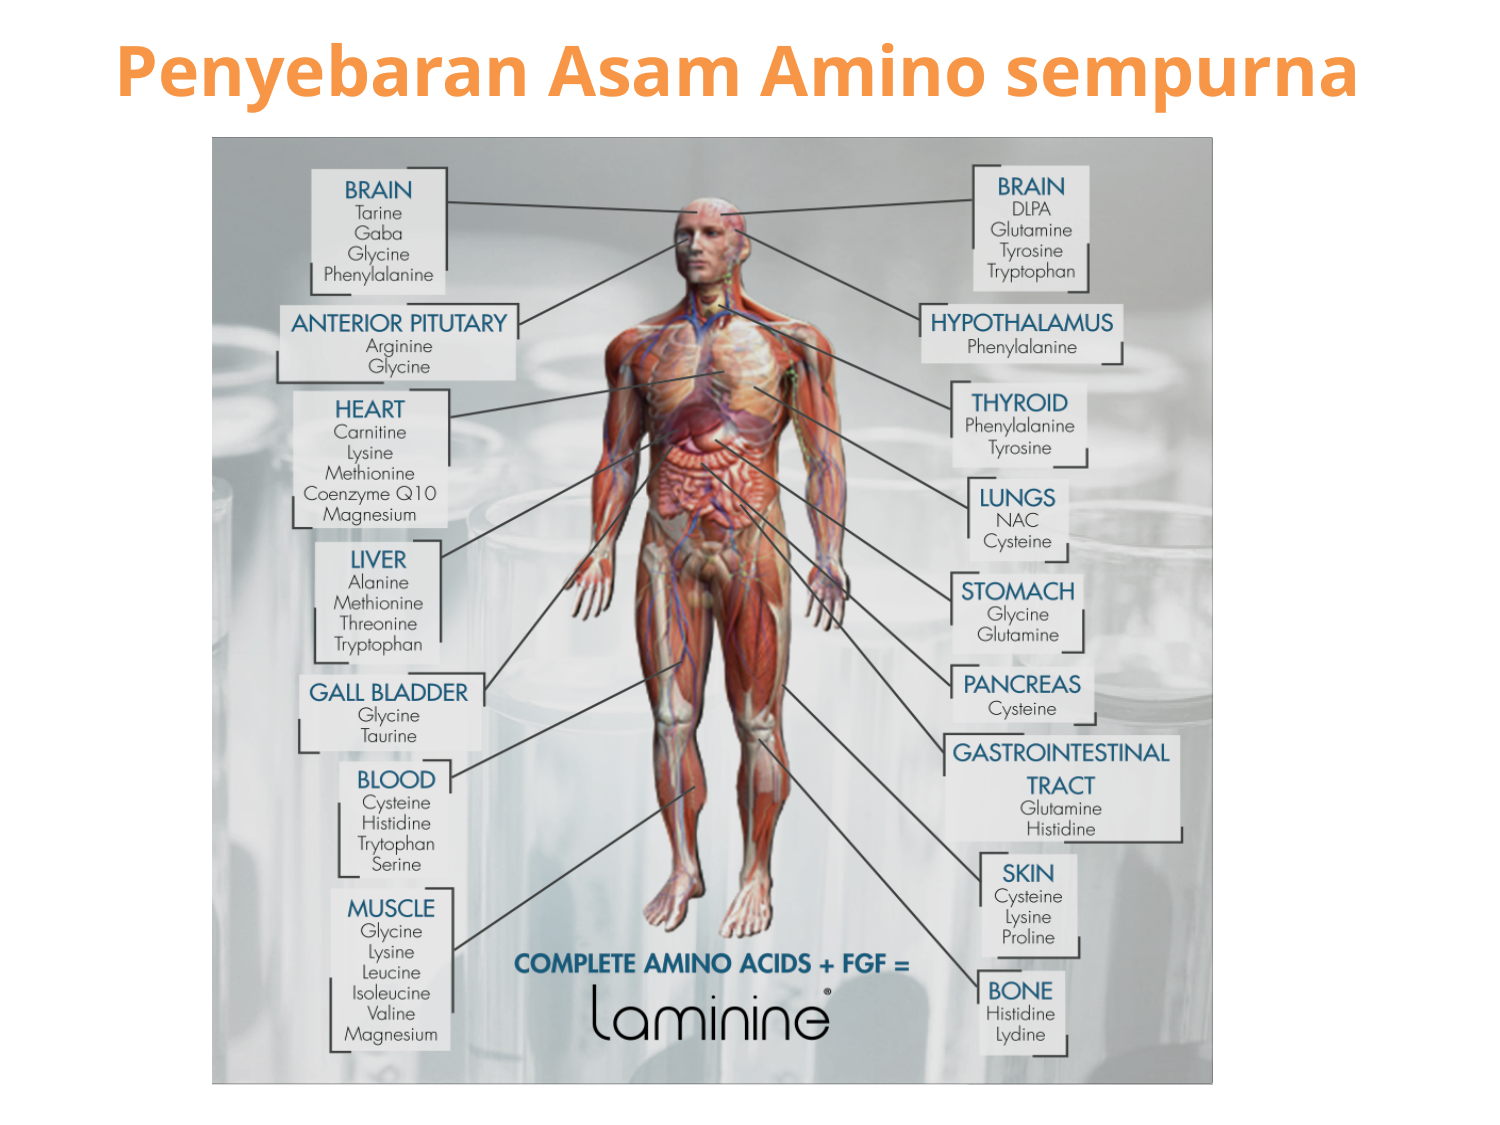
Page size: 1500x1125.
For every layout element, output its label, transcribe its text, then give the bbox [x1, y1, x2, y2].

picture [212, 137, 1213, 1085]
title Penyebaran Asam Amino sempurna [0, 14, 1488, 125]
